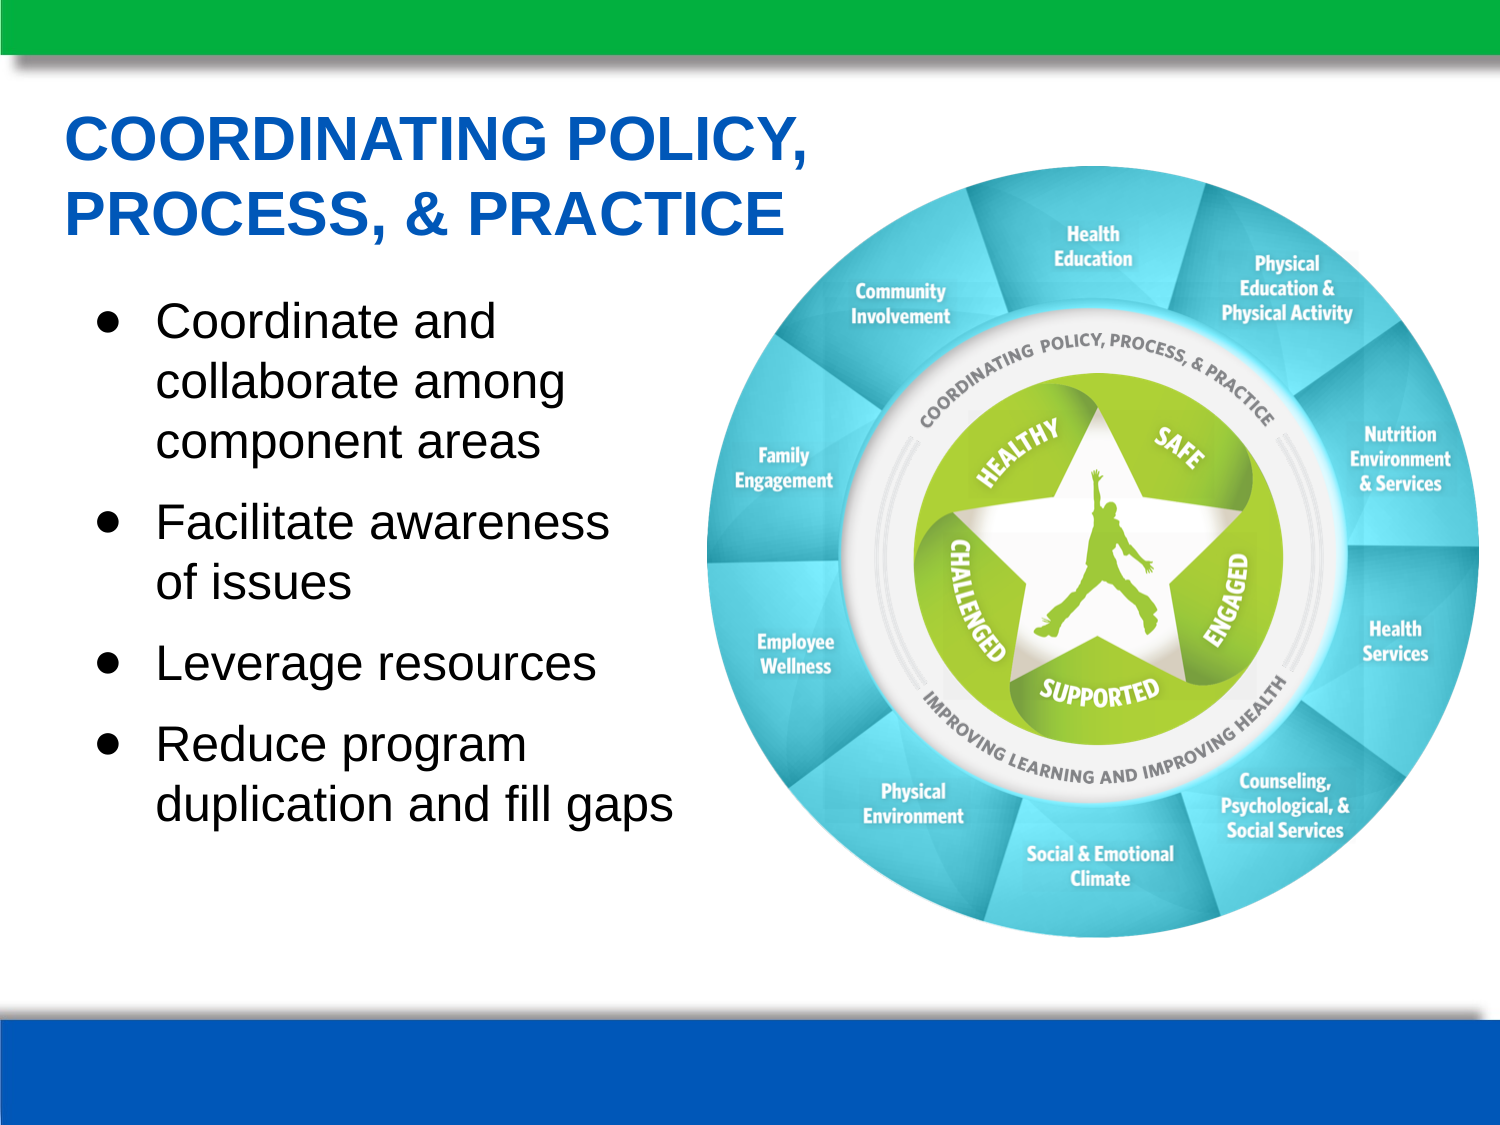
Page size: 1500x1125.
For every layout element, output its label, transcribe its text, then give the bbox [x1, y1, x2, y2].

picture [0, 0, 1500, 1125]
list Coordinate and collaborate among component areas Facilitate awareness of issues Leverage resources Reduce program duplication and fill gaps [65, 273, 694, 1024]
title COORDINATING POLICY, PROCESS, & PRACTICE [49, 83, 1437, 167]
